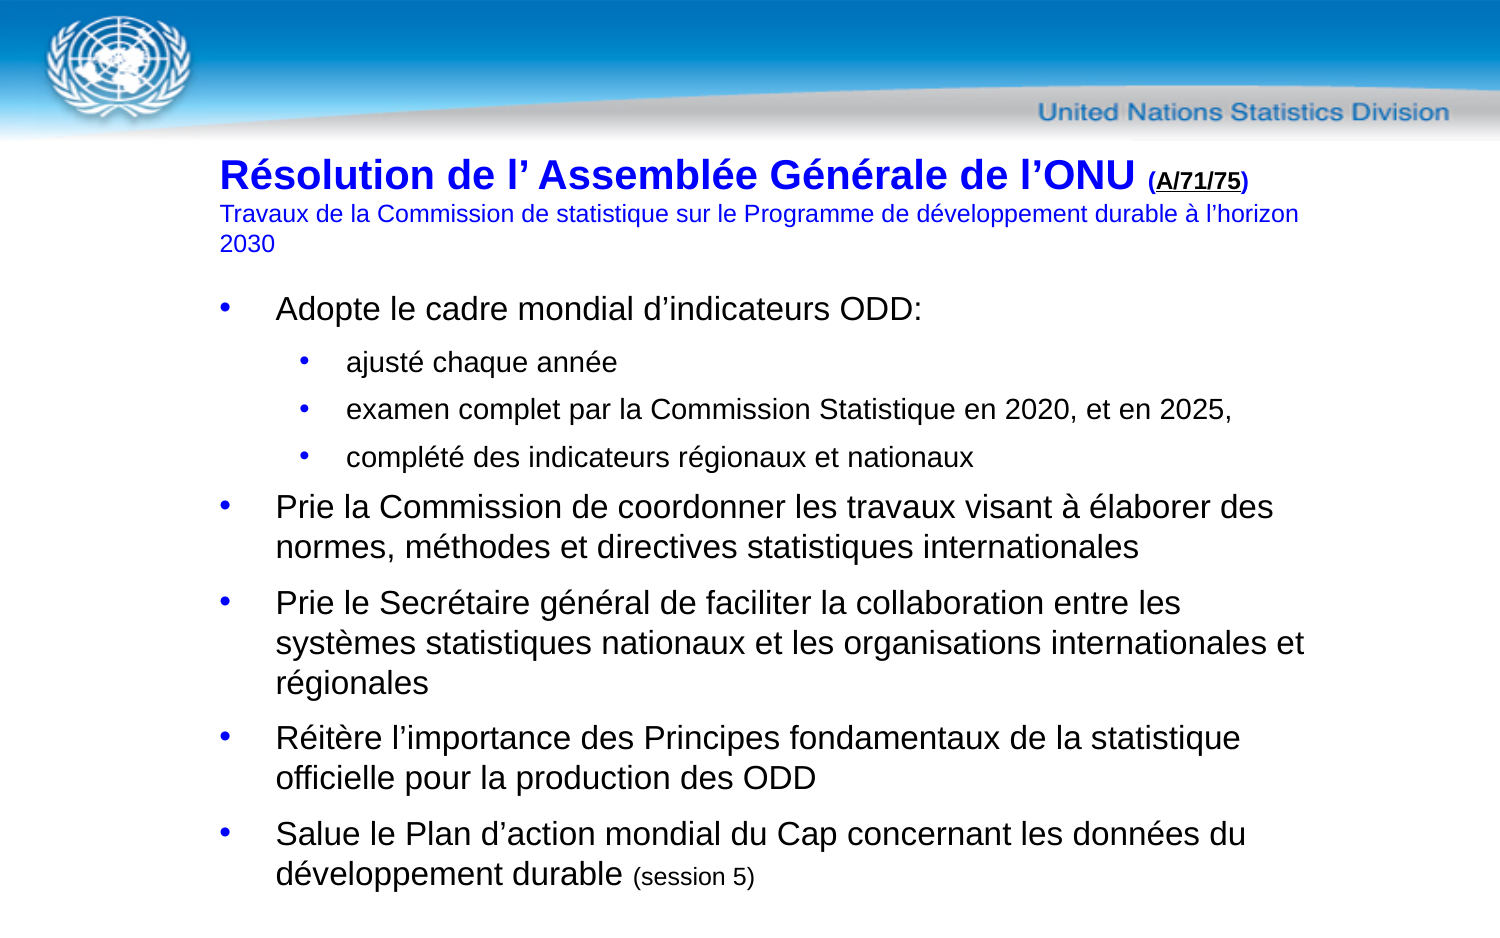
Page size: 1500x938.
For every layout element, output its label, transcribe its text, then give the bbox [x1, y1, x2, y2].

list Adopte le cadre mondial d’indicateurs ODD: ajusté chaque année examen complet par la Commission Statistique en 2020, et en 2025, complété des indicateurs régionaux et nationaux Prie la Commission de coordonner les travaux visant à élaborer des normes, méthodes et directives statistiques internationales Prie le Secrétaire général de faciliter la collaboration entre les systèmes statistiques nationaux et les organisations internationales et régionales Réitère l’importance des Principes fondamentaux de la statistique officielle pour la production des ODD Salue le Plan d’action mondial du Cap concernant les données du développement durable (session 5) [204, 279, 1330, 912]
picture [0, 0, 1500, 141]
title Résolution de l’ Assemblée Générale de l’ONU (A/71/75) Travaux de la Commission de statistique sur le Programme de développement durable à l’horizon 2030 [204, 155, 1378, 250]
